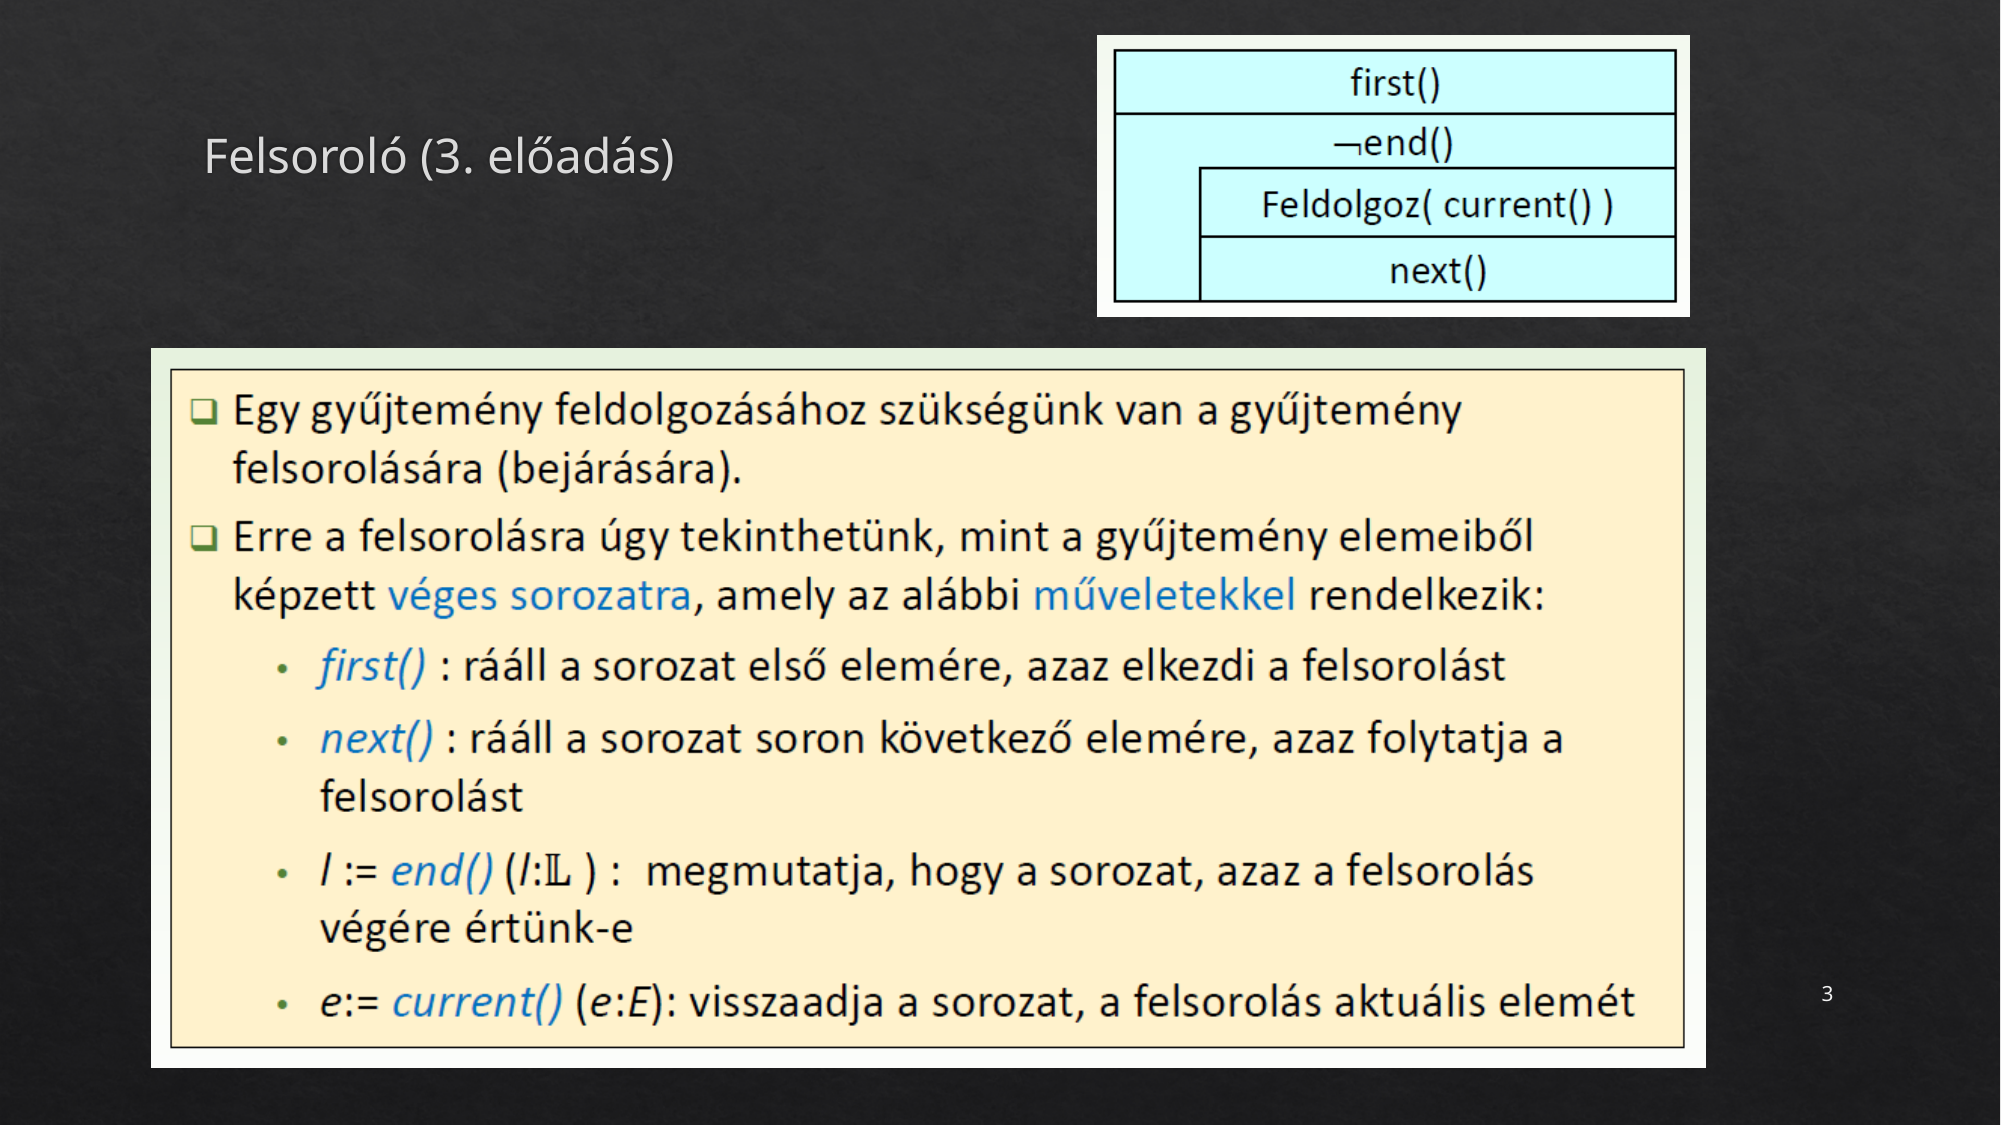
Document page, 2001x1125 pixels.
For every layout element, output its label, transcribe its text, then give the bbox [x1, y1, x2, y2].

slide_number 3 [1724, 965, 1849, 1025]
picture [1097, 35, 1691, 317]
picture [151, 348, 1706, 1069]
title Felsoroló (3. előadás) [149, 99, 730, 210]
